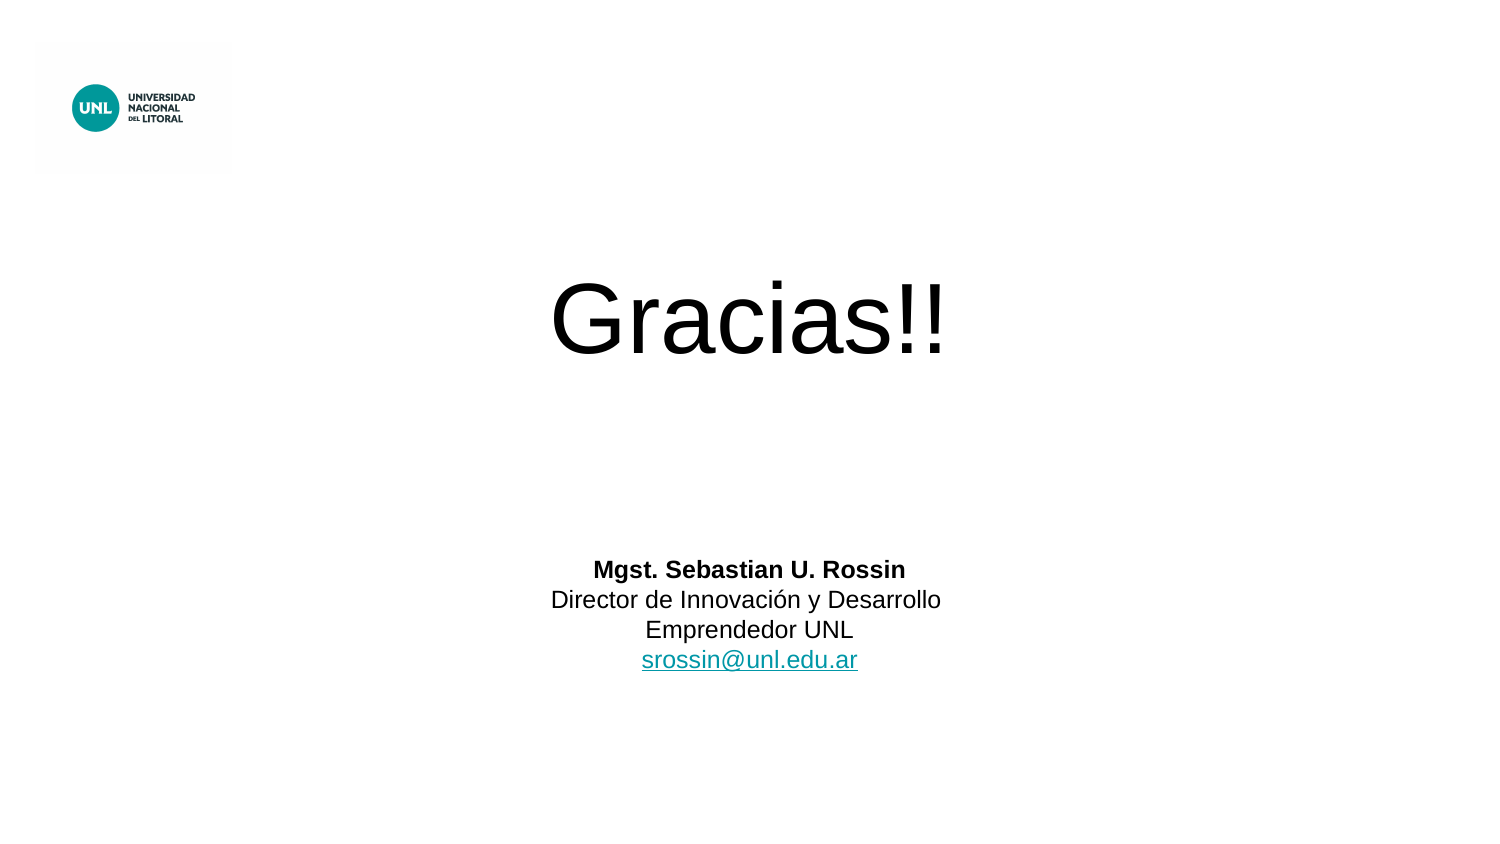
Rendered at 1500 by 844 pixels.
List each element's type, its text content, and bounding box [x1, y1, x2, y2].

picture [35, 42, 232, 174]
title Gracias!! Mgst. Sebastian U. Rossin Director de Innovación y Desarrollo Emprendedor UNL srossin@unl.edu.ar [51, 242, 1449, 715]
